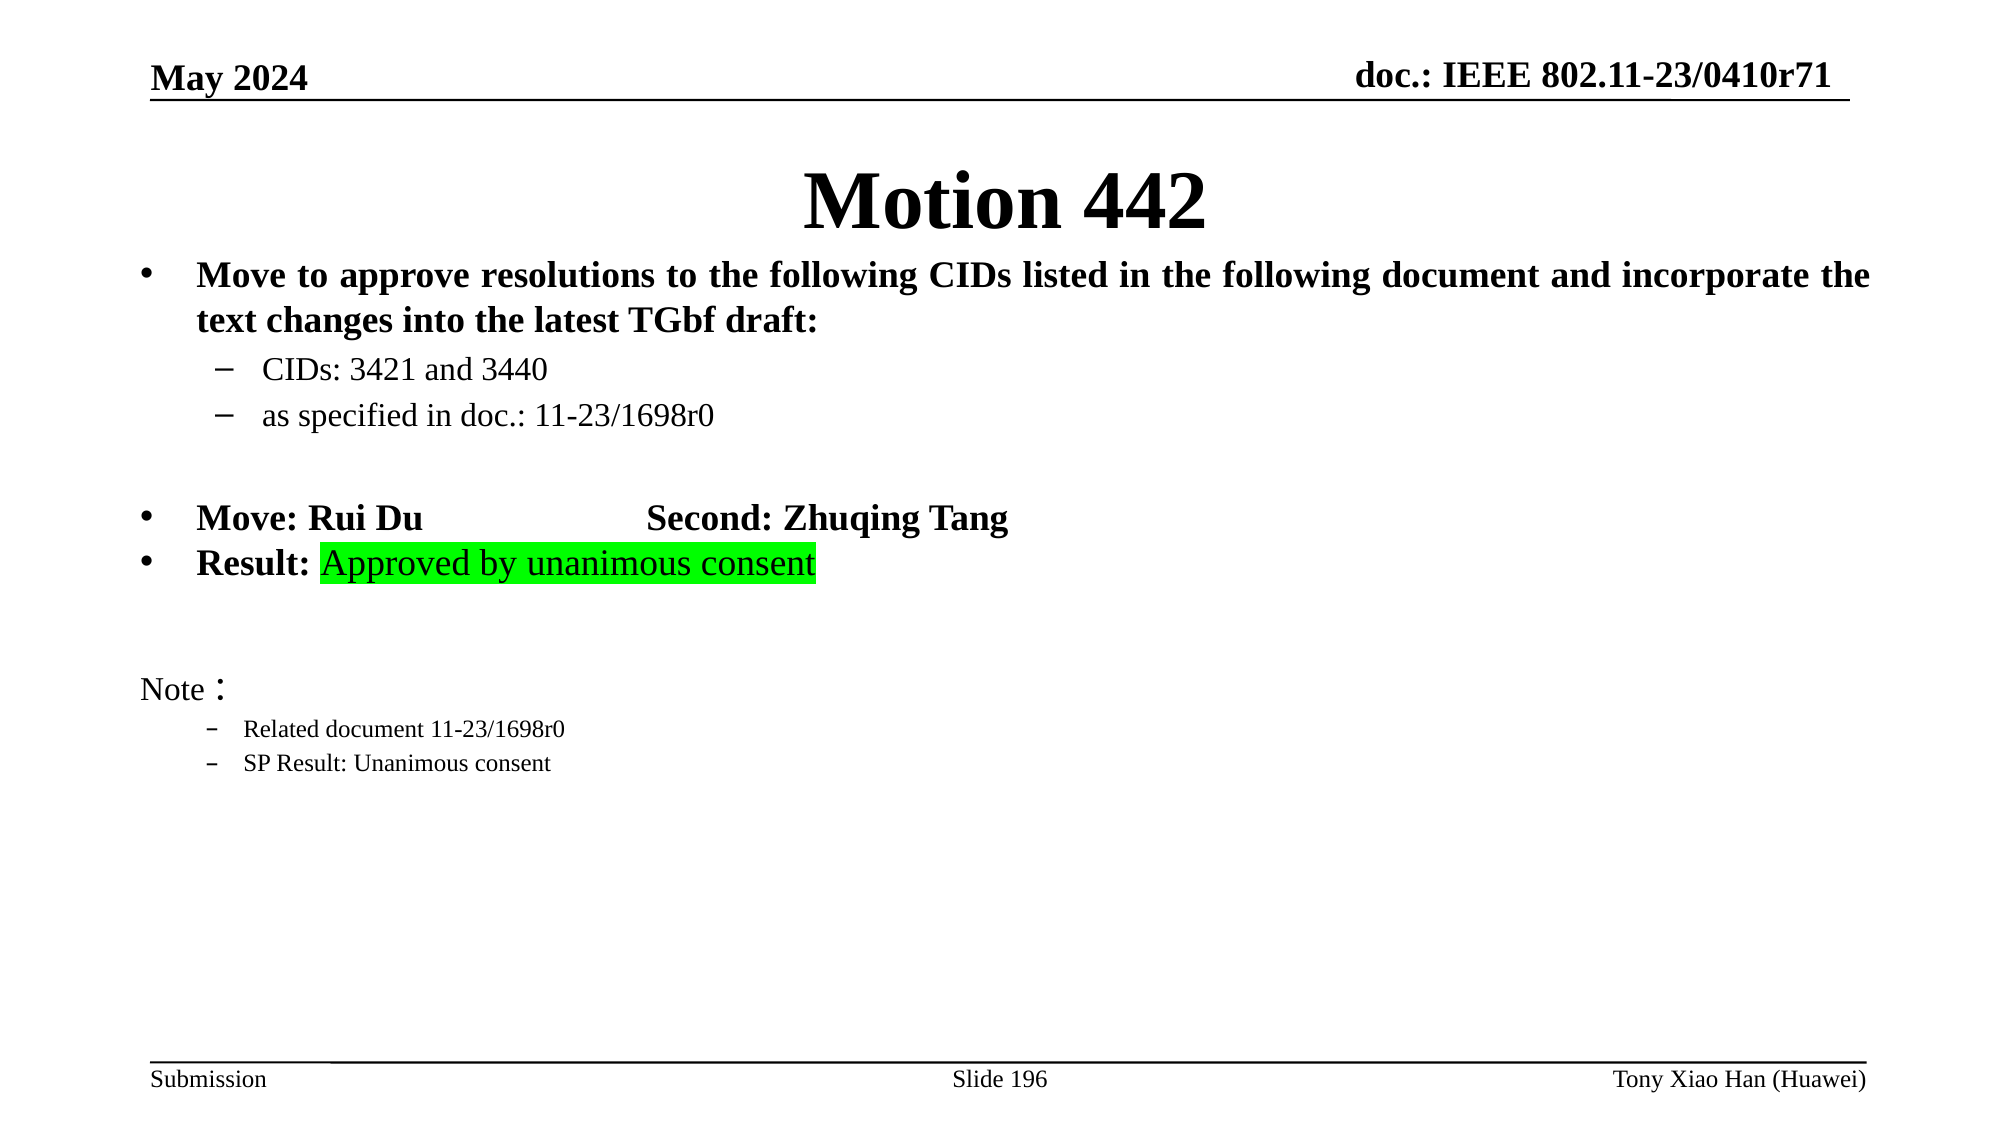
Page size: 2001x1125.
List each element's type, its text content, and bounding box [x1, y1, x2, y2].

text_box Move to approve resolutions to the following CIDs listed in the following document and incorporate the text changes into the latest TGbf draft: CIDs: 3421 and 3440 as specified in doc.: 11-23/1698r0 Move: Rui Du Second: Zhuqing Tang Result: Approved by unanimous consent Note： Related document 11-23/1698r0 SP Result: Unanimous consent [125, 212, 1888, 988]
text_box Motion 442 [368, 137, 1644, 212]
